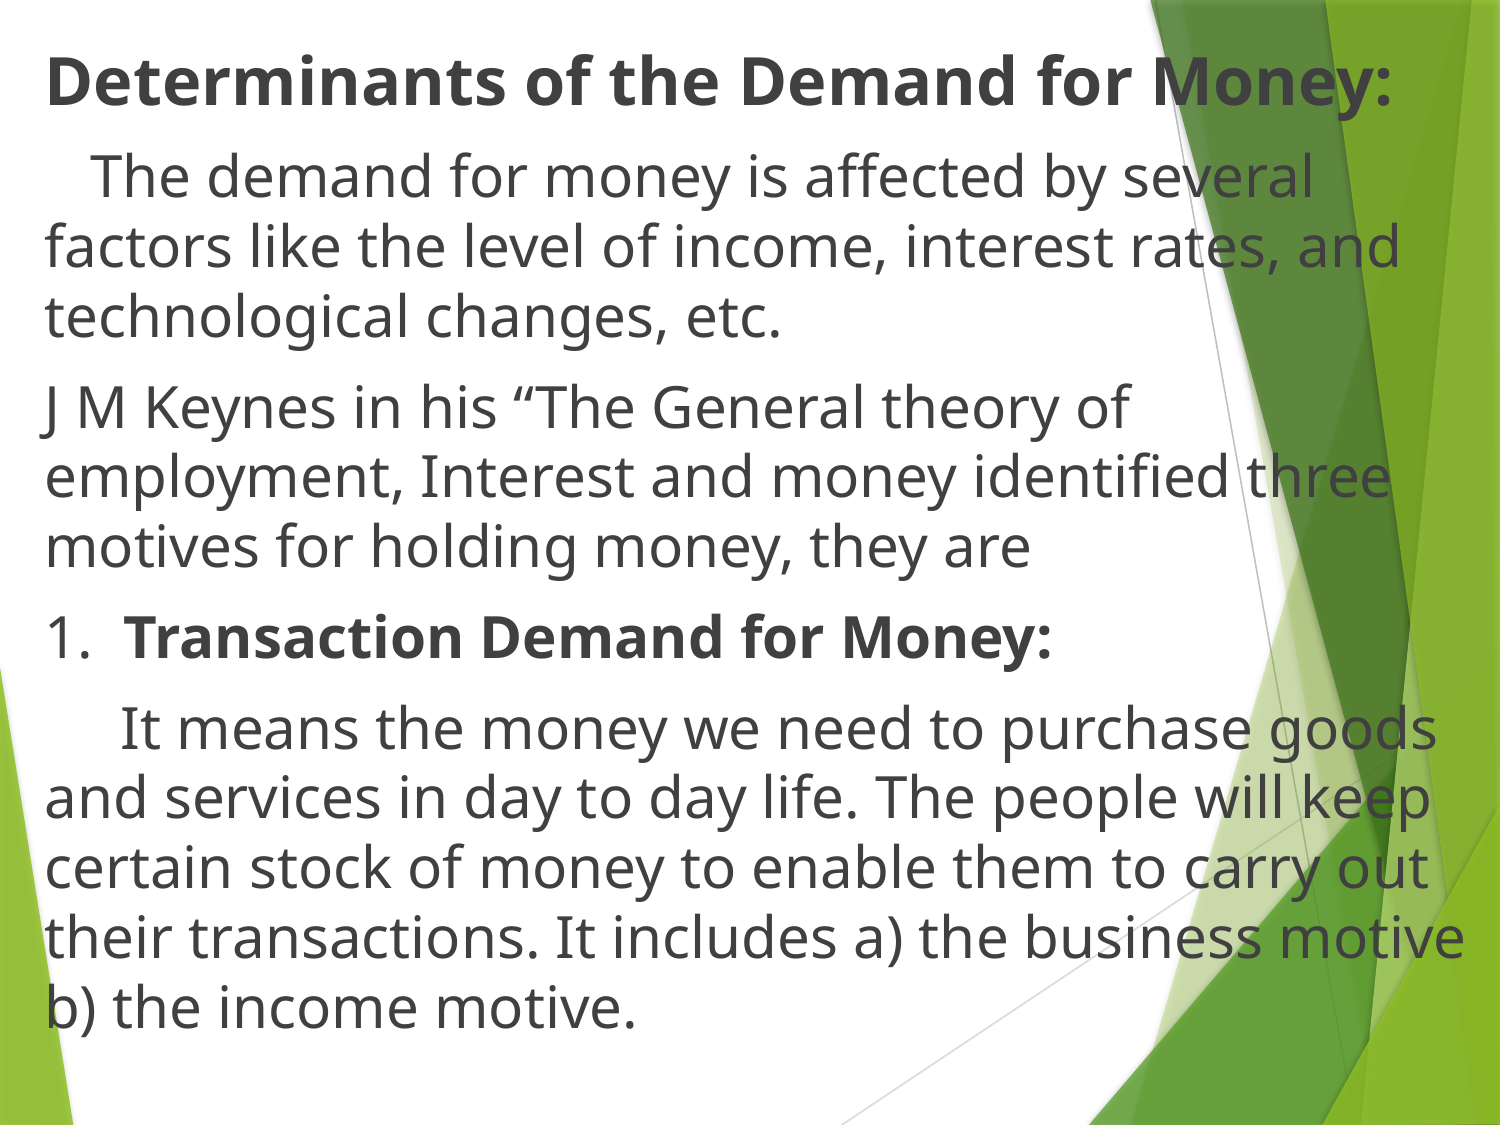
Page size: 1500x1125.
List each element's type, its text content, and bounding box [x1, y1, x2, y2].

list Determinants of the Demand for Money: The demand for money is affected by several factors like the level of income, interest rates, and technological changes, etc. J M Keynes in his “The General theory of employment, Interest and money identified three motives for holding money, they are 1. Transaction Demand for Money: It means the money we need to purchase goods and services in day to day life. The people will keep certain stock of money to enable them to carry out their transactions. It includes a) the business motive b) the income motive. [29, 30, 1483, 1106]
